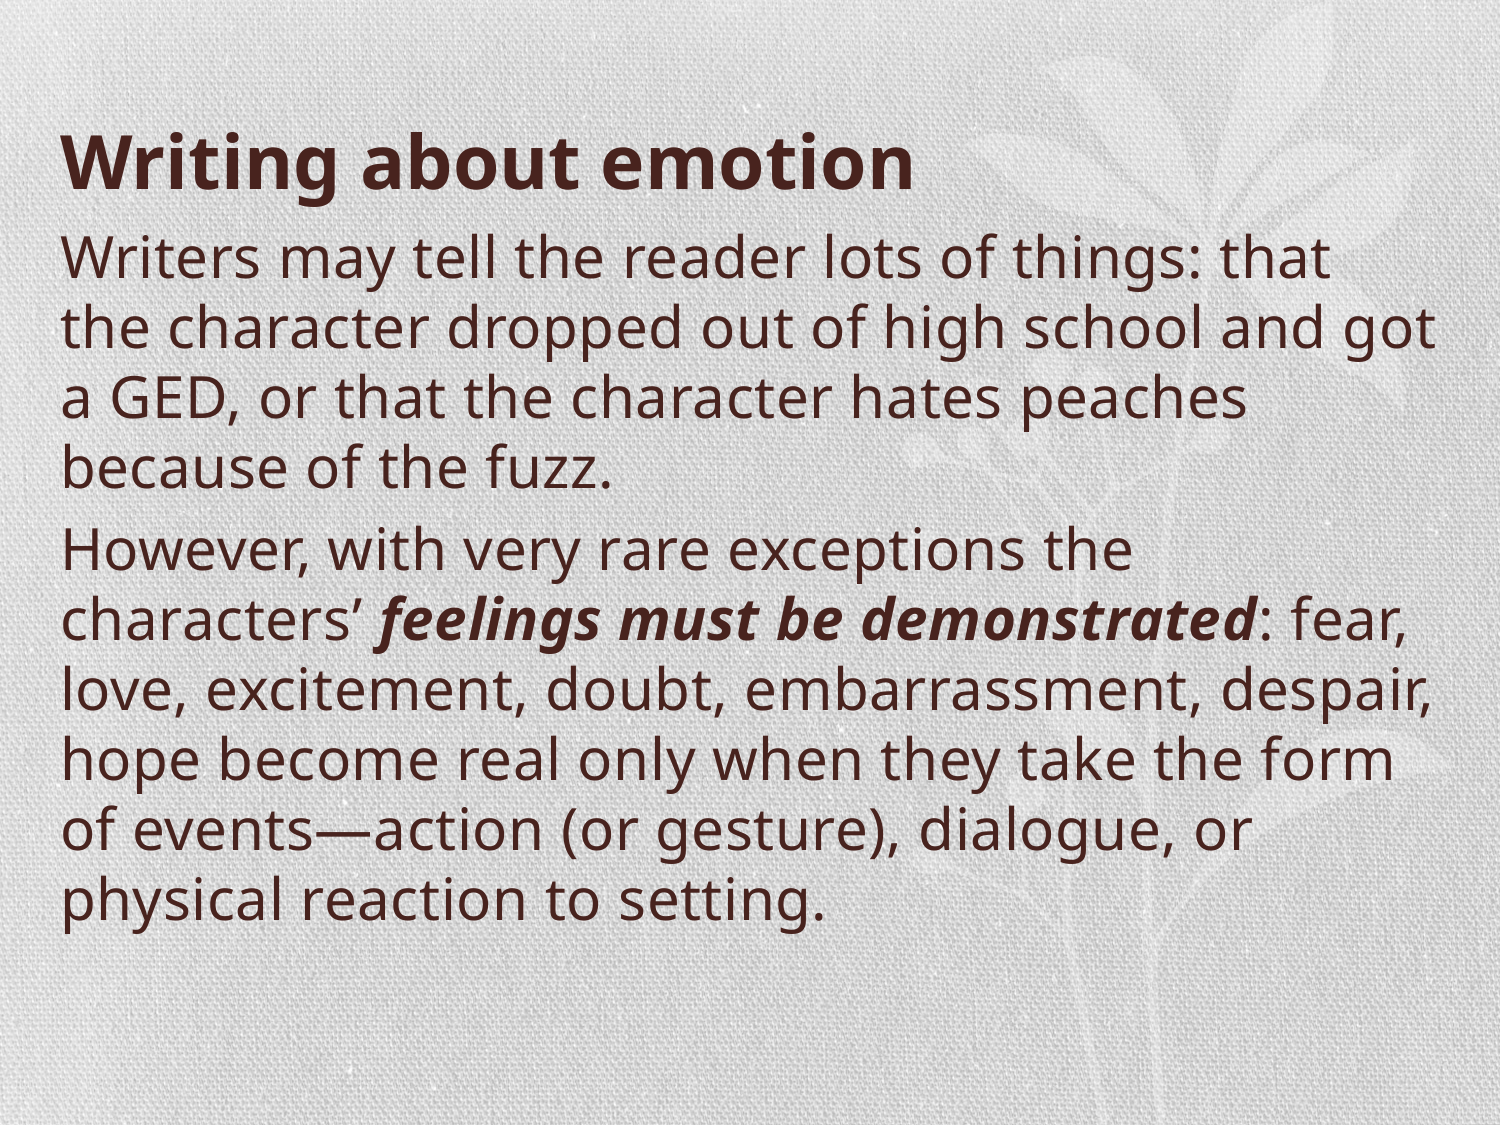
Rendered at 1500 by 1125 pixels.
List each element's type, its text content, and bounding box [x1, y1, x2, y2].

list Writers may tell the reader lots of things: that the character dropped out of high school and got a GED, or that the character hates peaches because of the fuzz. However, with very rare exceptions the characters’ feelings must be demonstrated: fear, love, excitement, doubt, embarrassment, despair, hope become real only when they take the form of events—action (or gesture), dialogue, or physical reaction to setting. [45, 213, 1455, 1023]
title Writing about emotion [45, 37, 1455, 213]
